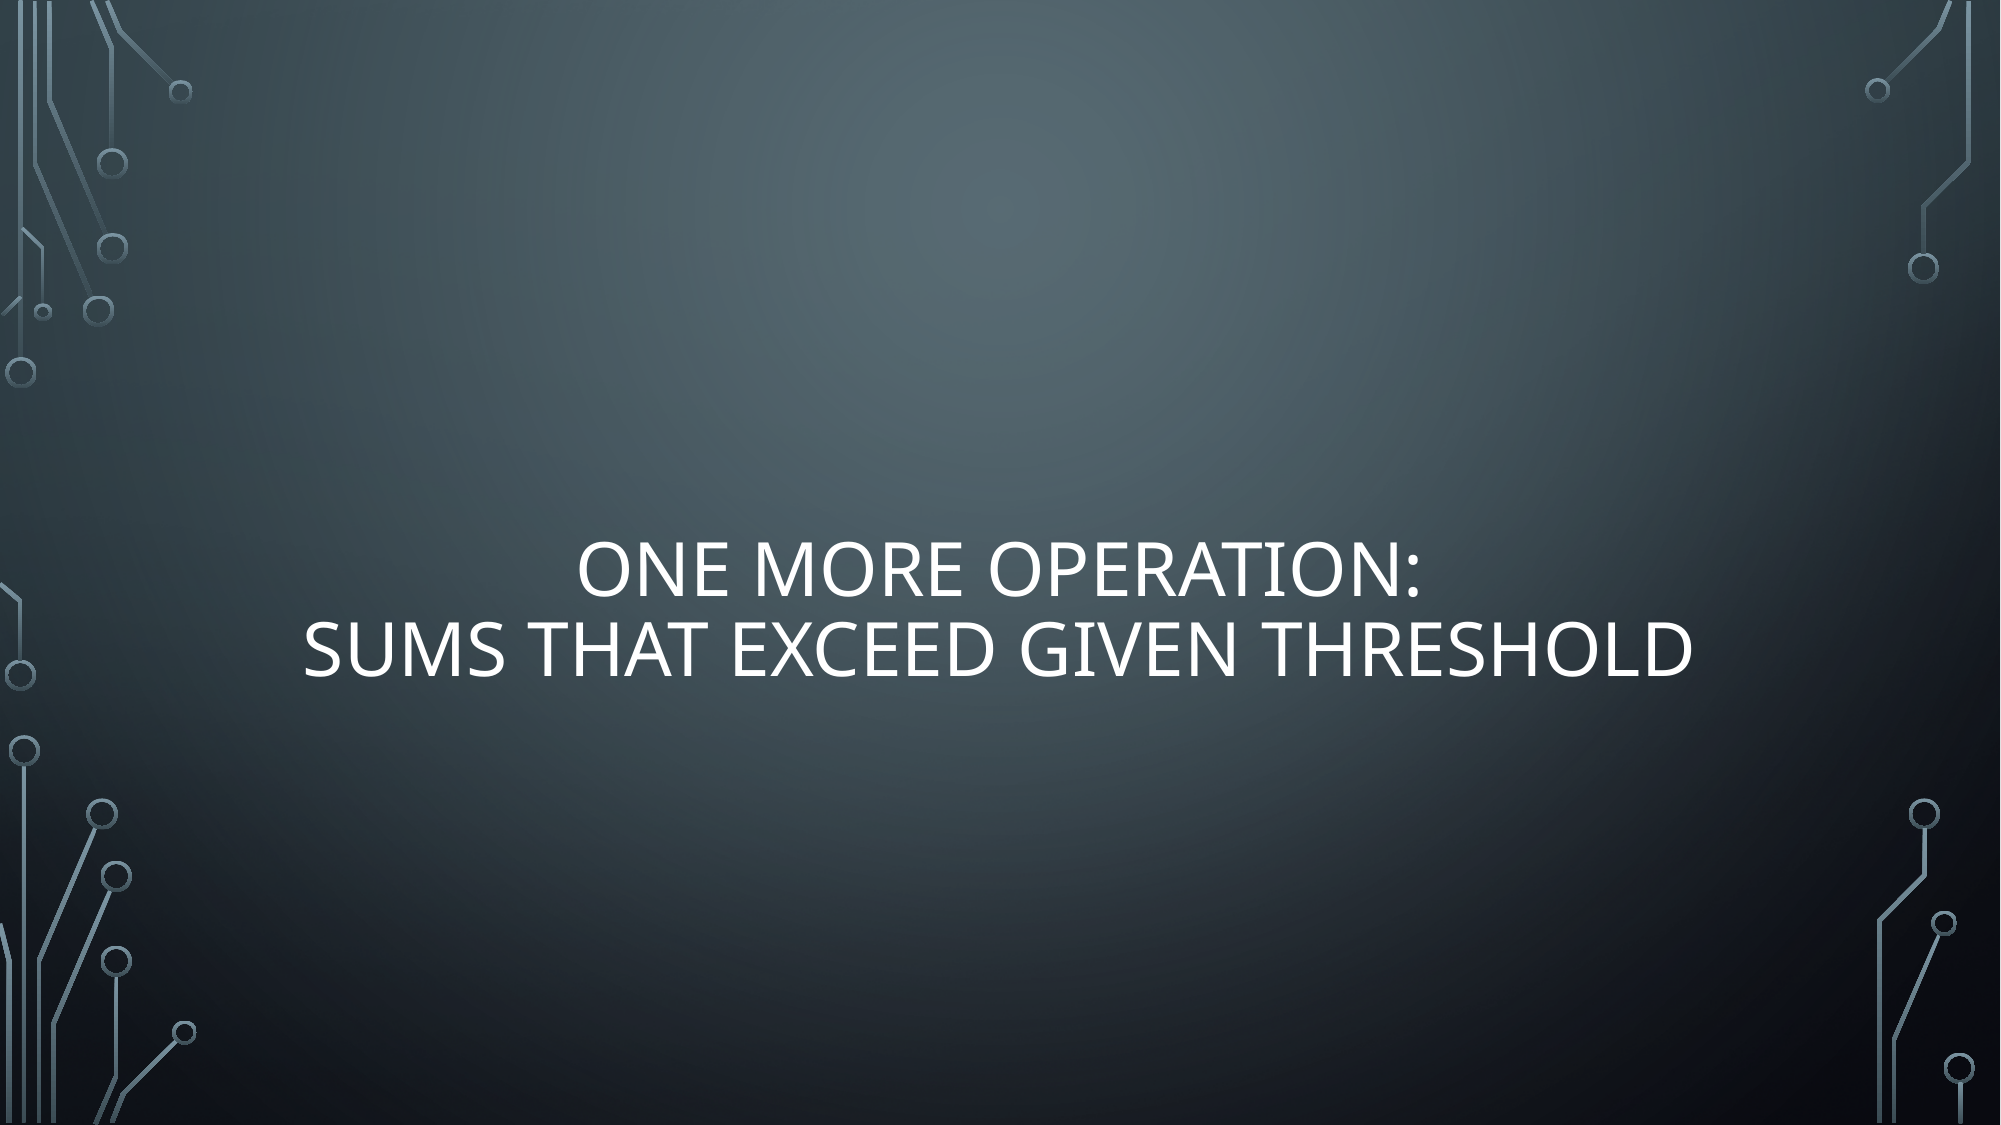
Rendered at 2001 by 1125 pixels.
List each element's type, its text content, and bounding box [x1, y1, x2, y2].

title One More Operation: Sums that Exceed Given Threshold [187, 232, 1813, 701]
